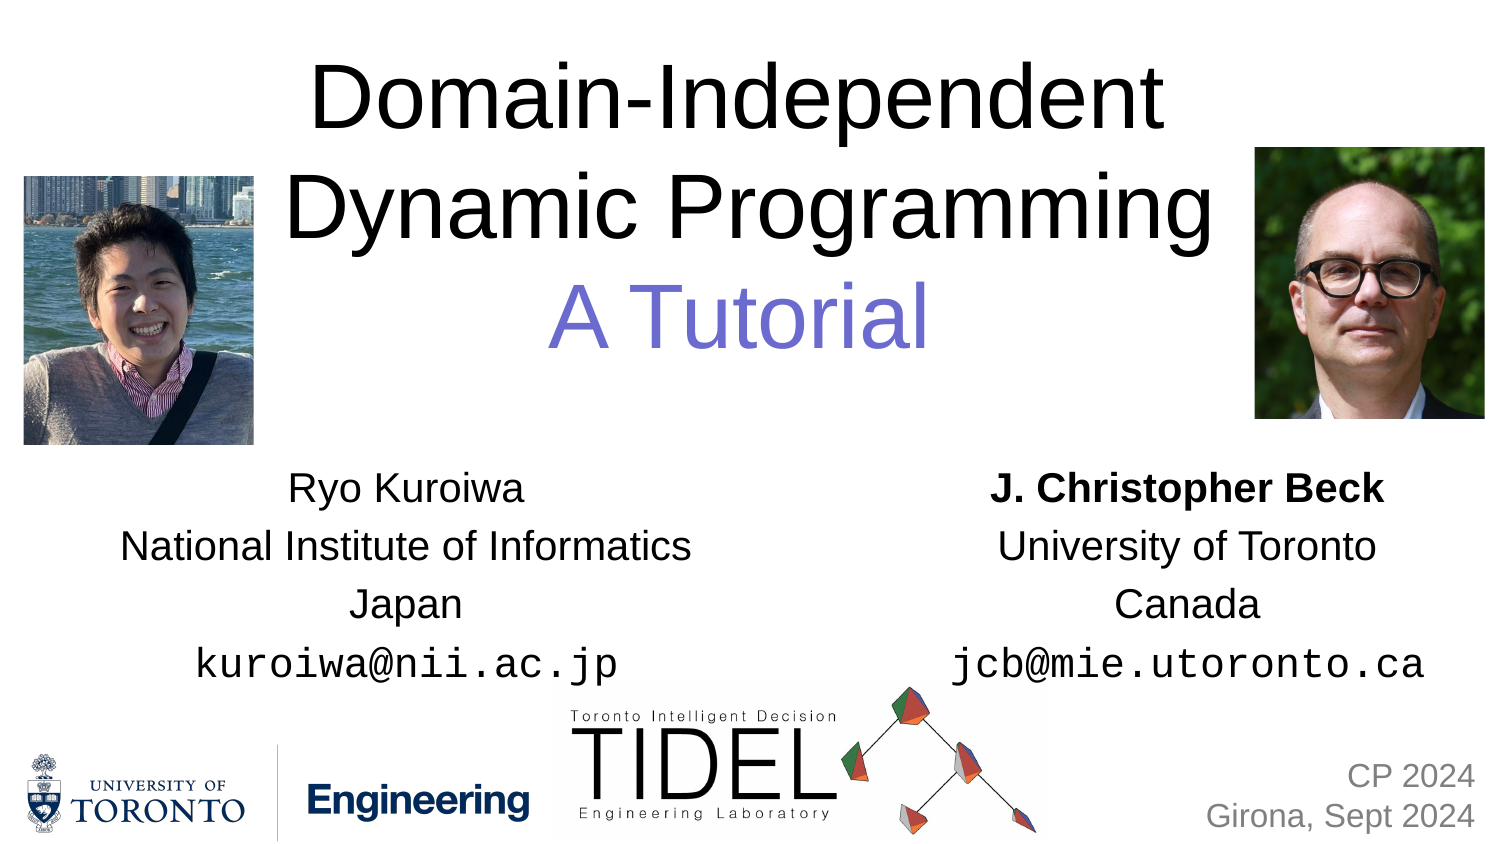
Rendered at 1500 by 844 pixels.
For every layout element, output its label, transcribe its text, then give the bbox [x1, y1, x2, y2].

subtitle Ryo Kuroiwa National Institute of Informatics Japan kuroiwa@nii.ac.jp [24, 452, 788, 587]
title Domain-Independent Dynamic Programming A Tutorial [37, 110, 1463, 293]
text_box CP 2024 Girona, Sept 2024 [1190, 746, 1491, 842]
picture [23, 176, 254, 446]
picture [1254, 147, 1485, 419]
text_box J. Christopher Beck University of Toronto Canada jcb@mie.utoronto.ca [900, 453, 1475, 722]
picture [0, 682, 1050, 844]
